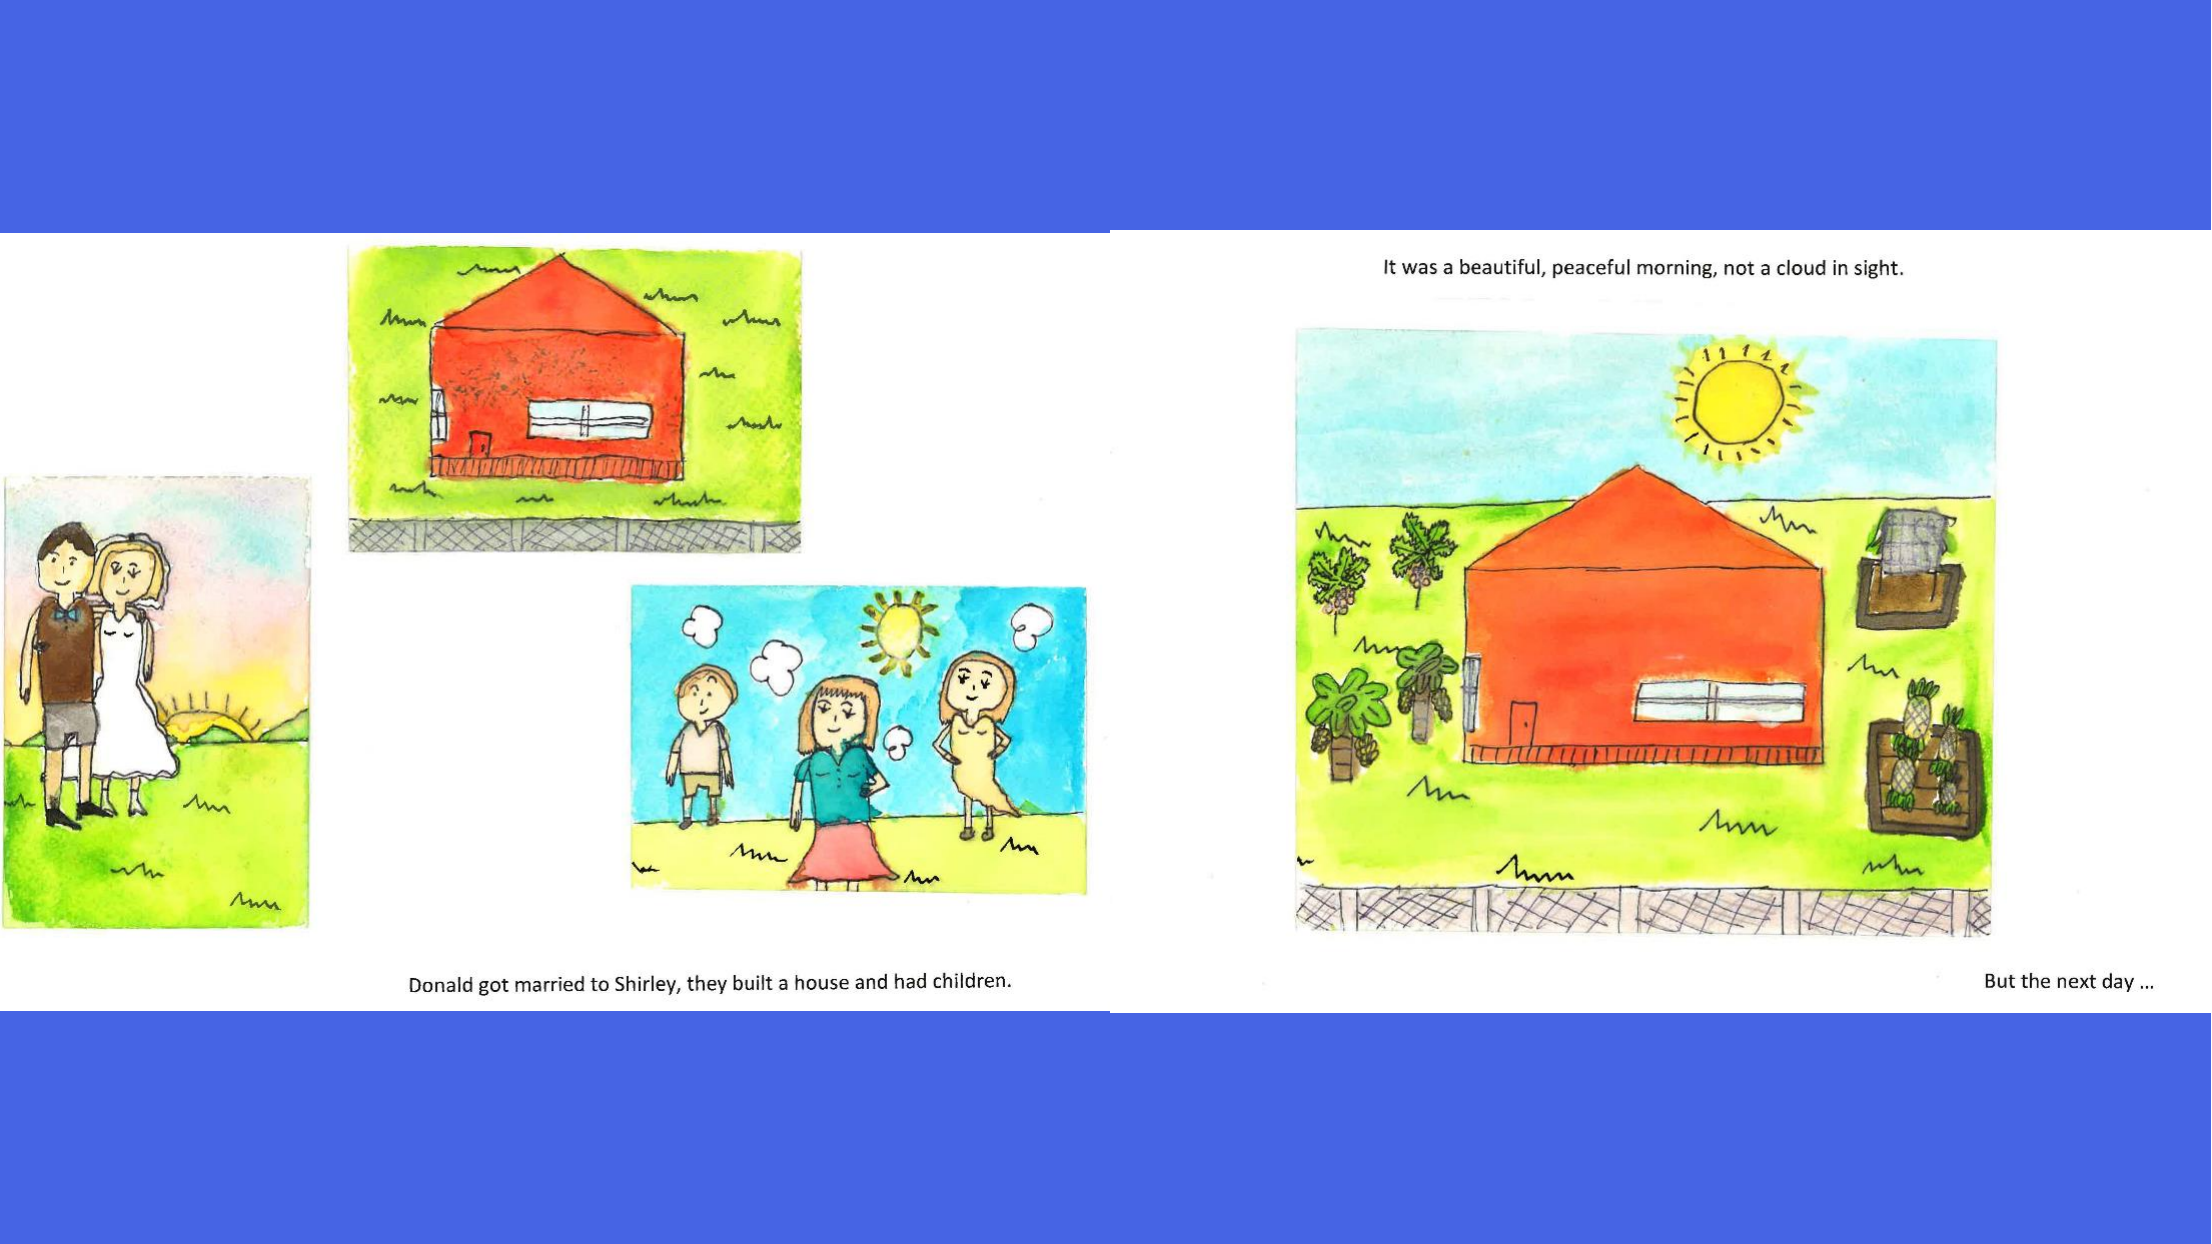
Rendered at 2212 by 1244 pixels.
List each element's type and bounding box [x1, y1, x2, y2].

picture [0, 230, 2212, 1013]
